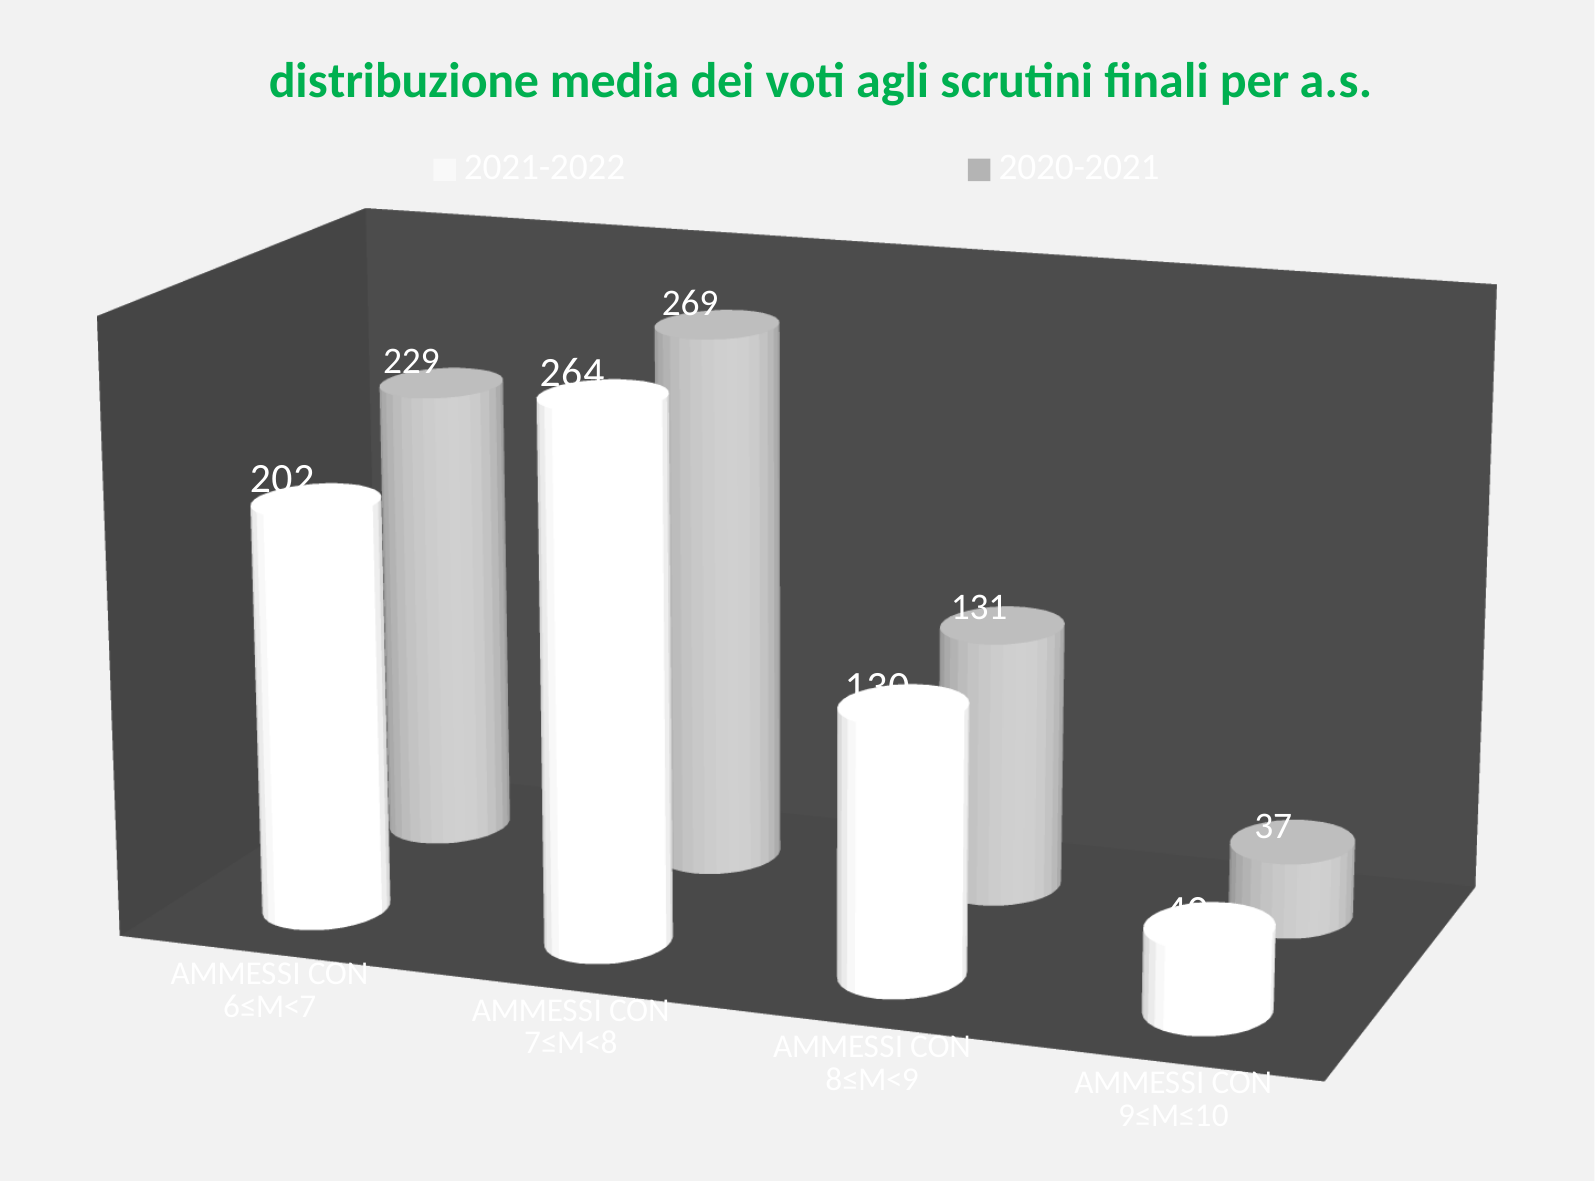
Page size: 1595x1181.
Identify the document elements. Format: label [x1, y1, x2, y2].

chart [17, 11, 1577, 1158]
